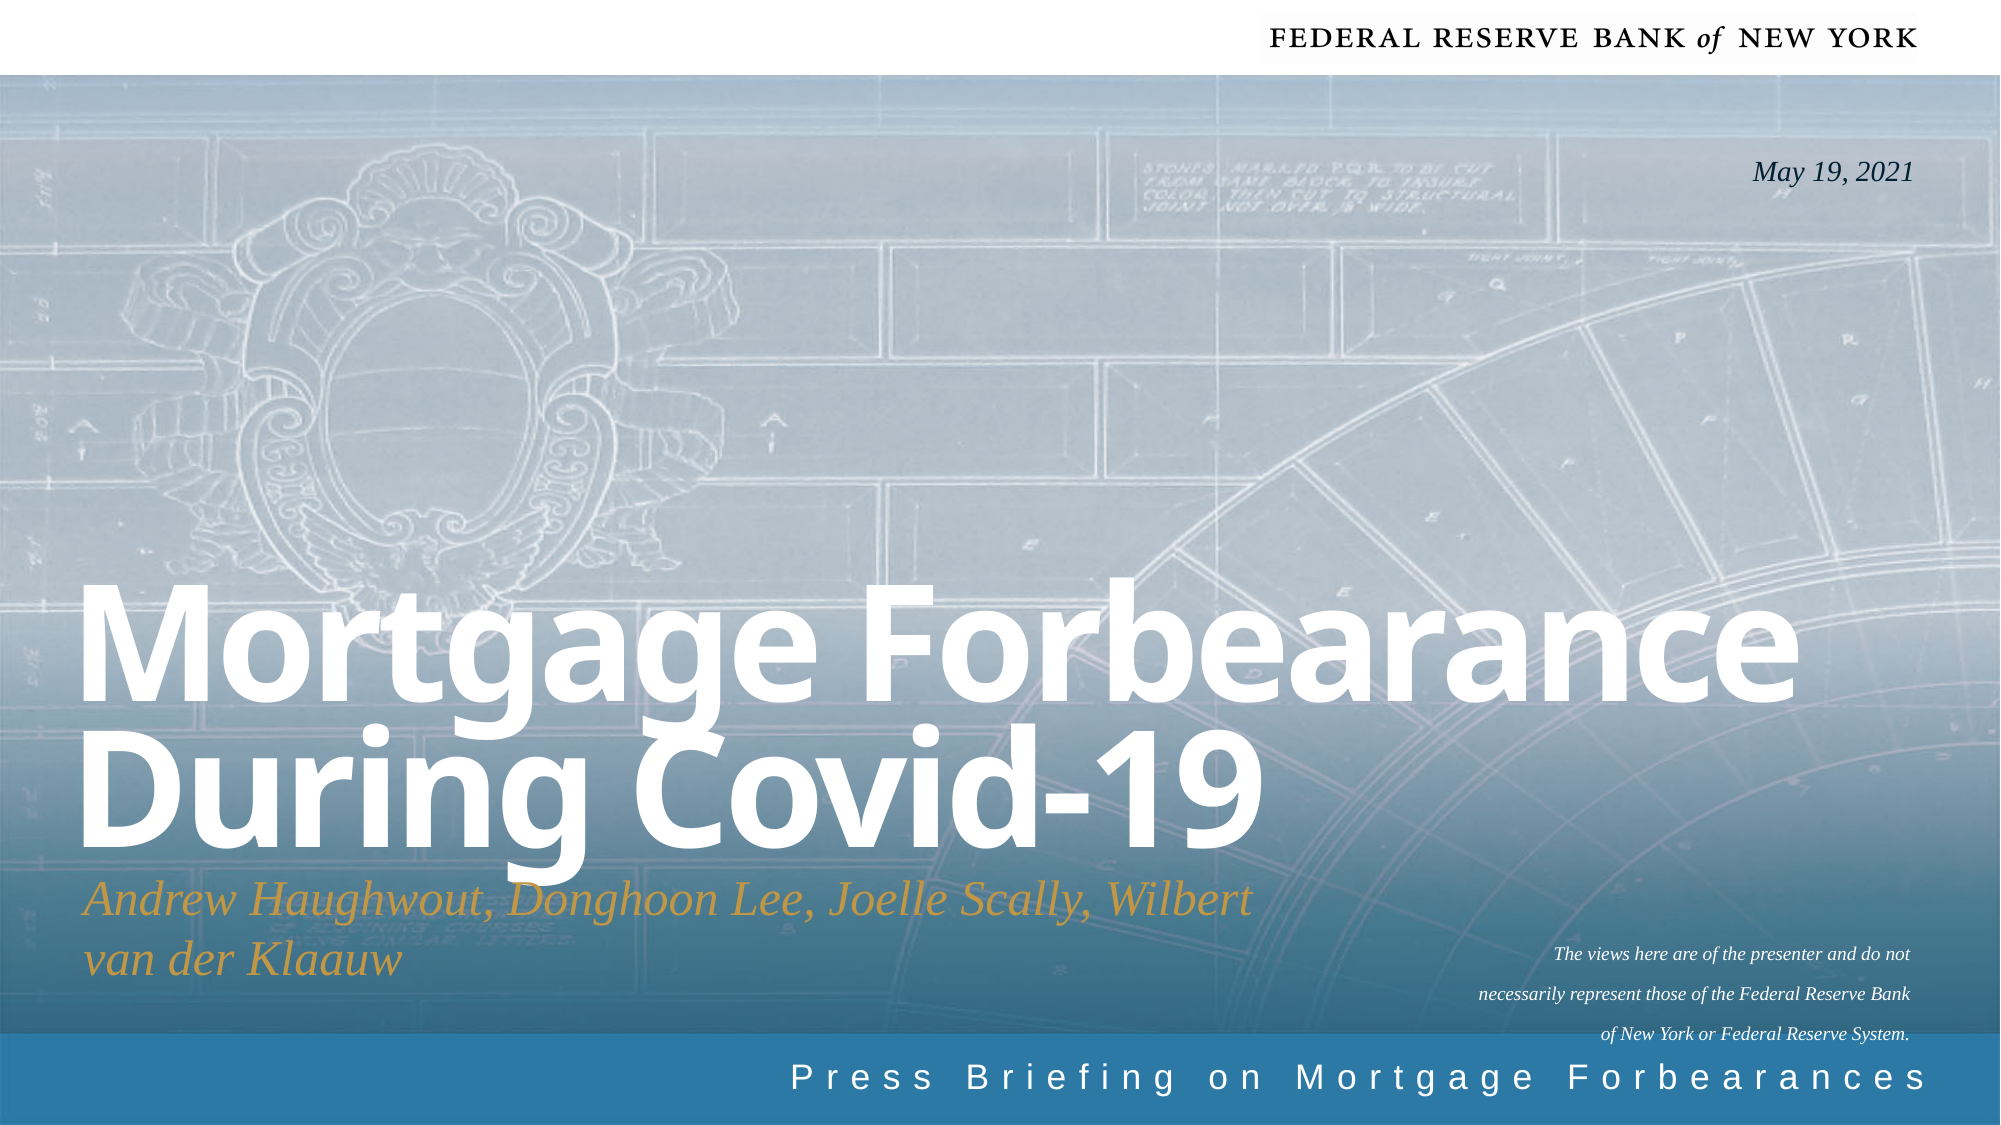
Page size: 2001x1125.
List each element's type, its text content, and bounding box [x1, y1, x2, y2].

picture [0, 75, 2000, 1125]
list Press Briefing on Mortgage Forbearances [40, 1054, 1925, 1125]
picture [1262, 12, 1917, 63]
title Mortgage Forbearance During Covid-19 [69, 674, 2000, 888]
list Andrew Haughwout, Donghoon Lee, Joelle Scally, Wilbert van der Klaauw [83, 865, 1263, 1054]
picture [1263, 888, 2000, 1125]
list May 19, 2021 [1466, 152, 1916, 238]
